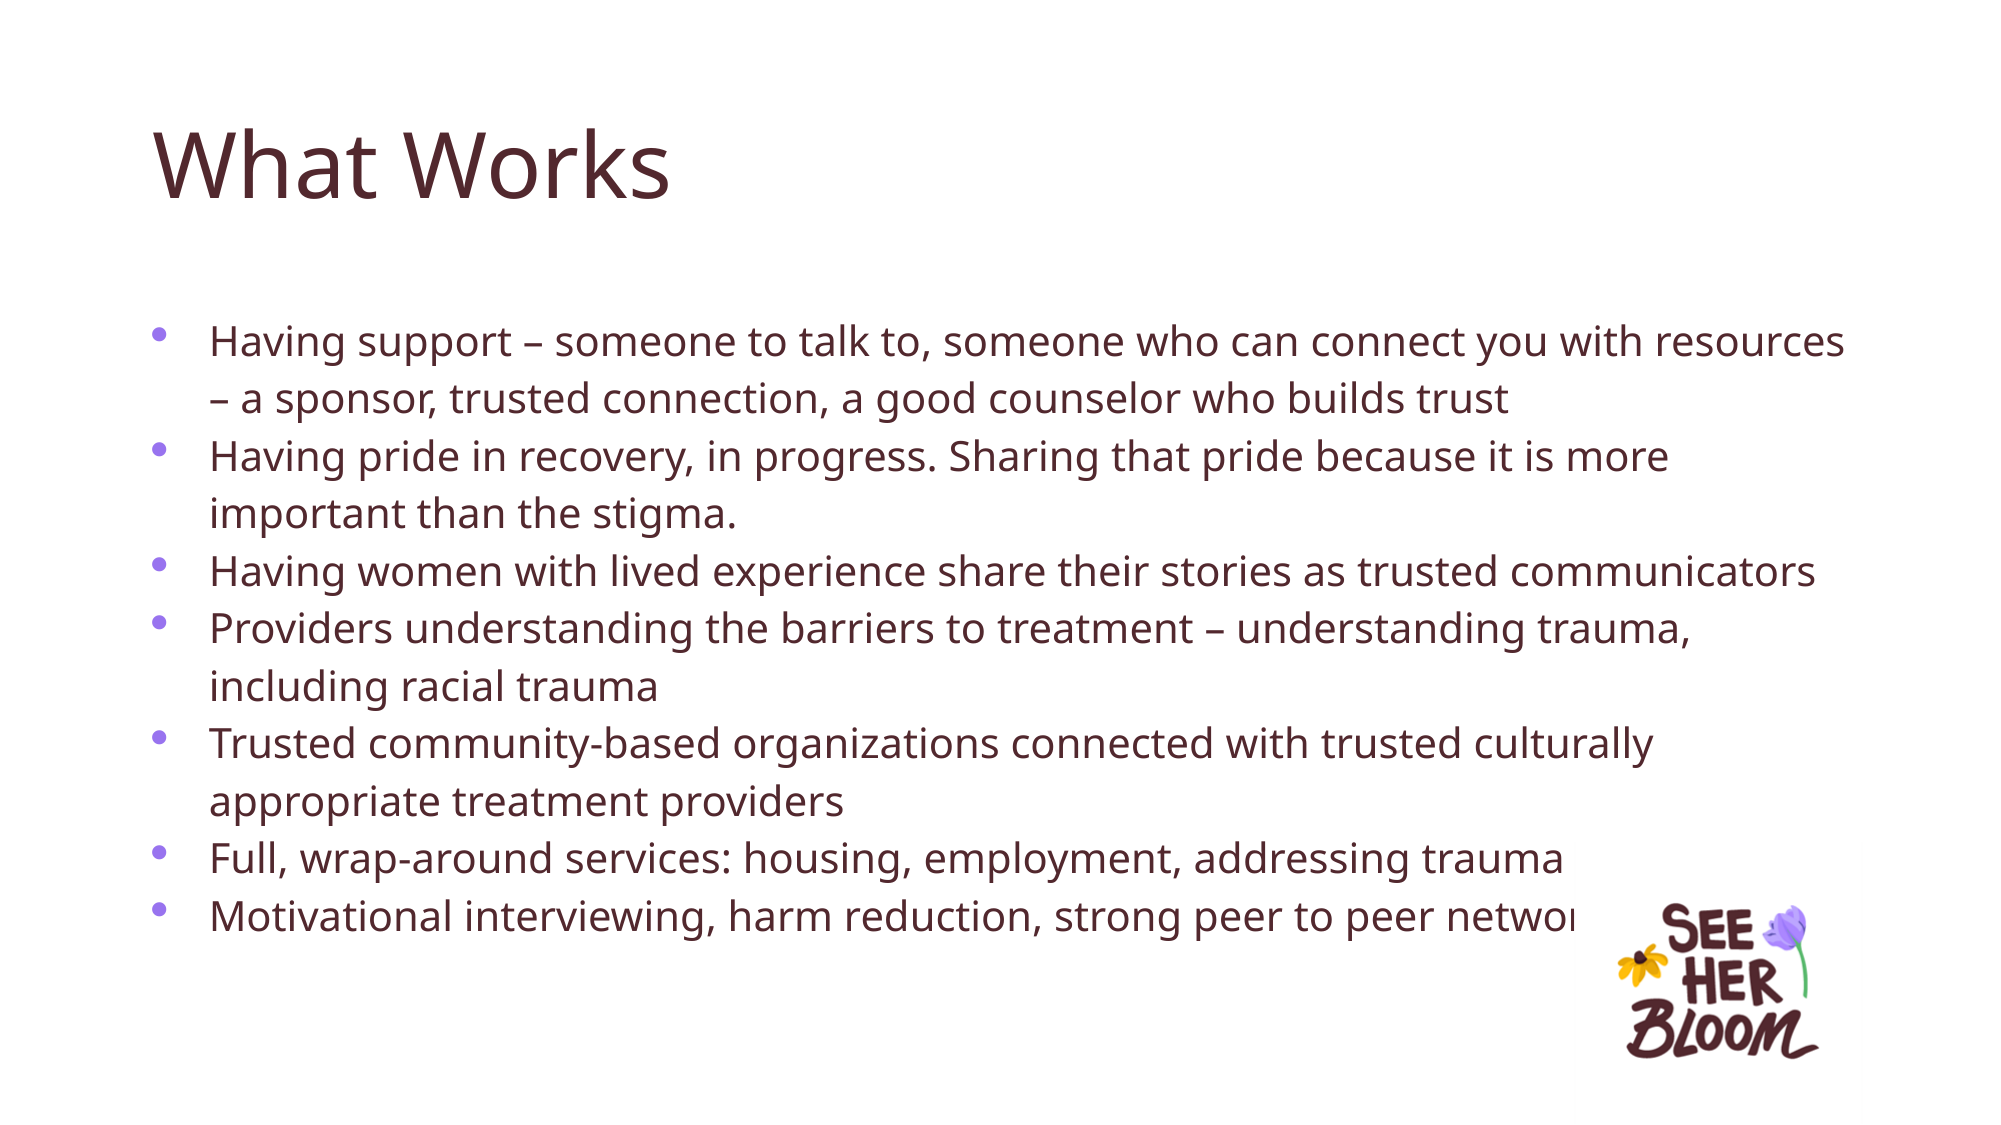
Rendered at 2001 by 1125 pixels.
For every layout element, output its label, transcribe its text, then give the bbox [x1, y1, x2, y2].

title What Works [137, 59, 1863, 278]
picture [1574, 842, 1863, 1125]
list Having support – someone to talk to, someone who can connect you with resources – a sponsor, trusted connection, a good counselor who builds trust Having pride in recovery, in progress. Sharing that pride because it is more important than the stigma. Having women with lived experience share their stories as trusted communicators Providers understanding the barriers to treatment – understanding trauma, including racial trauma Trusted community-based organizations connected with trusted culturally appropriate treatment providers Full, wrap-around services: housing, employment, addressing trauma Motivational interviewing, harm reduction, strong peer to peer networks [137, 299, 1863, 1014]
